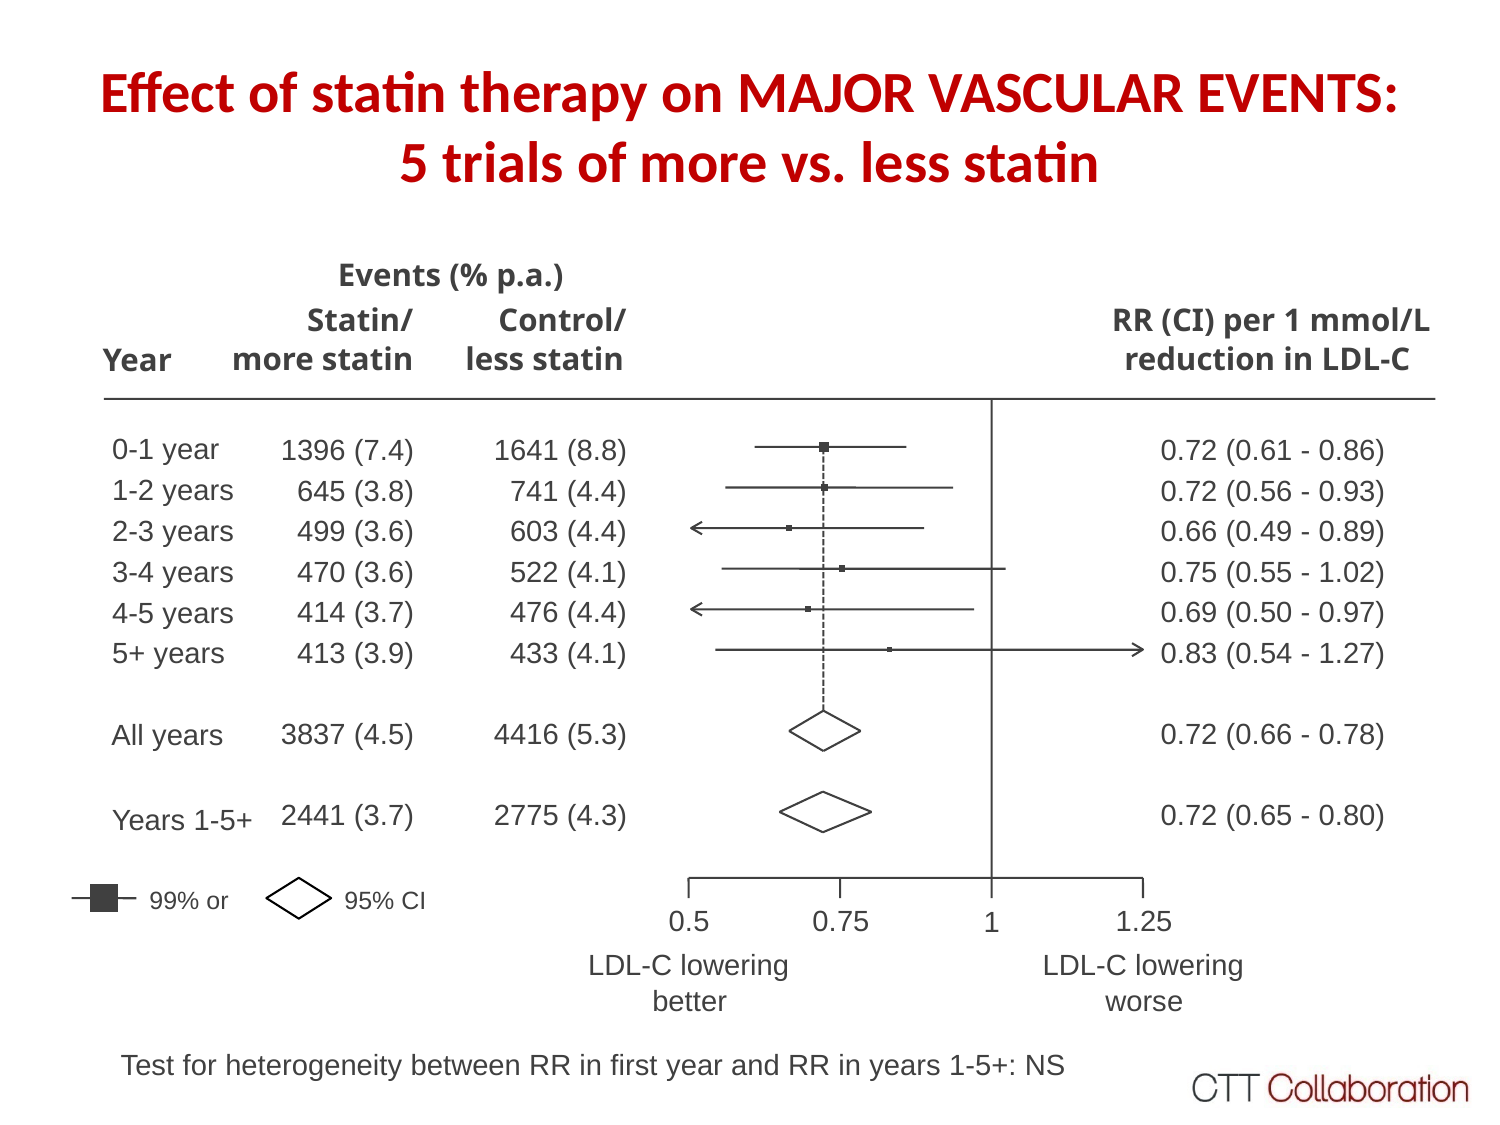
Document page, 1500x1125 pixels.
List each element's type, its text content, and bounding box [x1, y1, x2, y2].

text_box more statin [231, 339, 414, 377]
text_box LDL-C lowering [588, 946, 790, 982]
text_box [90, 884, 118, 898]
text_box less statin [465, 339, 625, 377]
text_box LDL-C lowering [1042, 946, 1245, 982]
text_box 95% CI [344, 886, 427, 915]
text_box Statin/ [307, 299, 414, 338]
text_box [90, 899, 118, 912]
text_box Year [102, 339, 173, 378]
text_box worse [1105, 982, 1184, 1018]
text_box better [652, 982, 728, 1018]
text_box 1.25 [1115, 902, 1173, 938]
text_box Control/ [498, 299, 627, 338]
text_box 1 [983, 903, 1000, 939]
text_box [1160, 431, 1386, 832]
text_box 99% or [149, 886, 230, 915]
picture [1187, 1065, 1476, 1108]
text_box 0.5 [668, 902, 710, 938]
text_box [103, 398, 1436, 879]
text_box RR (CI) per 1 mmol/L [1111, 299, 1432, 338]
text_box reduction in LDL-C [1124, 339, 1411, 377]
text_box Effect of statin therapy on MAJOR VASCULAR EVENTS: 5 trials of more vs. less statin [0, 47, 1500, 197]
text_box Test for heterogeneity between RR in first year and RR in years 1-5+: NS [120, 1046, 1067, 1082]
text_box [266, 886, 332, 919]
text_box Events (% p.a.) [337, 255, 564, 293]
text_box 0.75 [812, 902, 870, 938]
